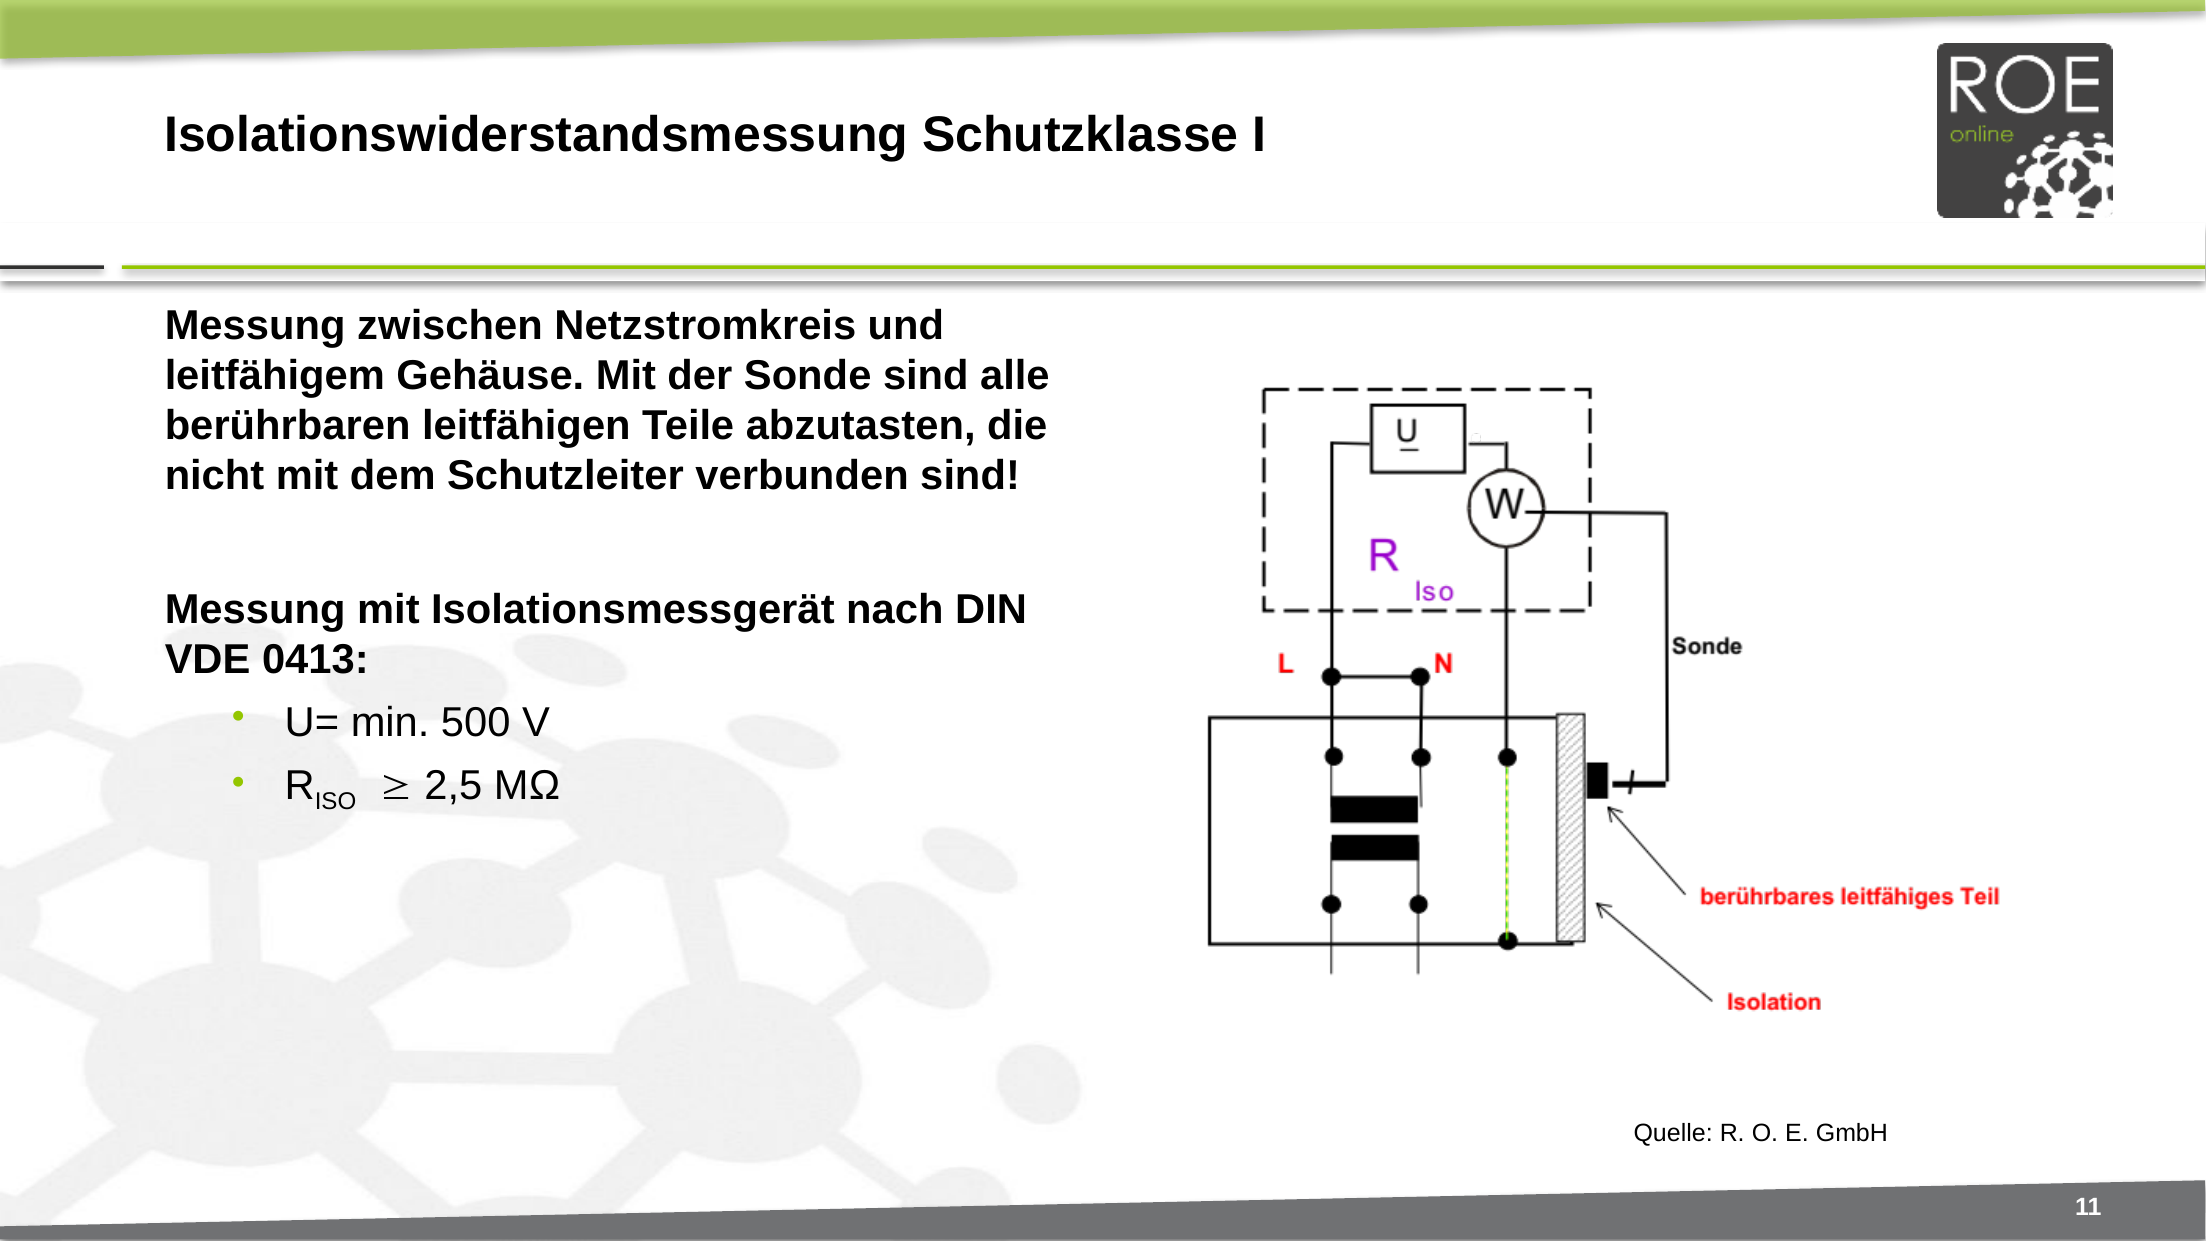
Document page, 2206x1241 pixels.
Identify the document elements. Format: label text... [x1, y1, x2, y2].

list Messung zwischen Netzstromkreis und leitfähigem Gehäuse. Mit der Sonde sind alle berührbaren leitfähigen Teile abzutasten, die nicht mit dem Schutzleiter verbunden sind! Messung mit Isolationsmessgerät nach DIN VDE 0413: U= min. 500 V RISO  2,5 MΩ [147, 289, 1103, 1103]
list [1154, 363, 2079, 1029]
picture [1937, 43, 2113, 218]
title Isolationswiderstandsmessung Schutzklasse I [146, 41, 1878, 221]
slide_number 11 [2023, 1183, 2153, 1228]
text_box Quelle: R. O. E. GmbH [1618, 1108, 1904, 1154]
